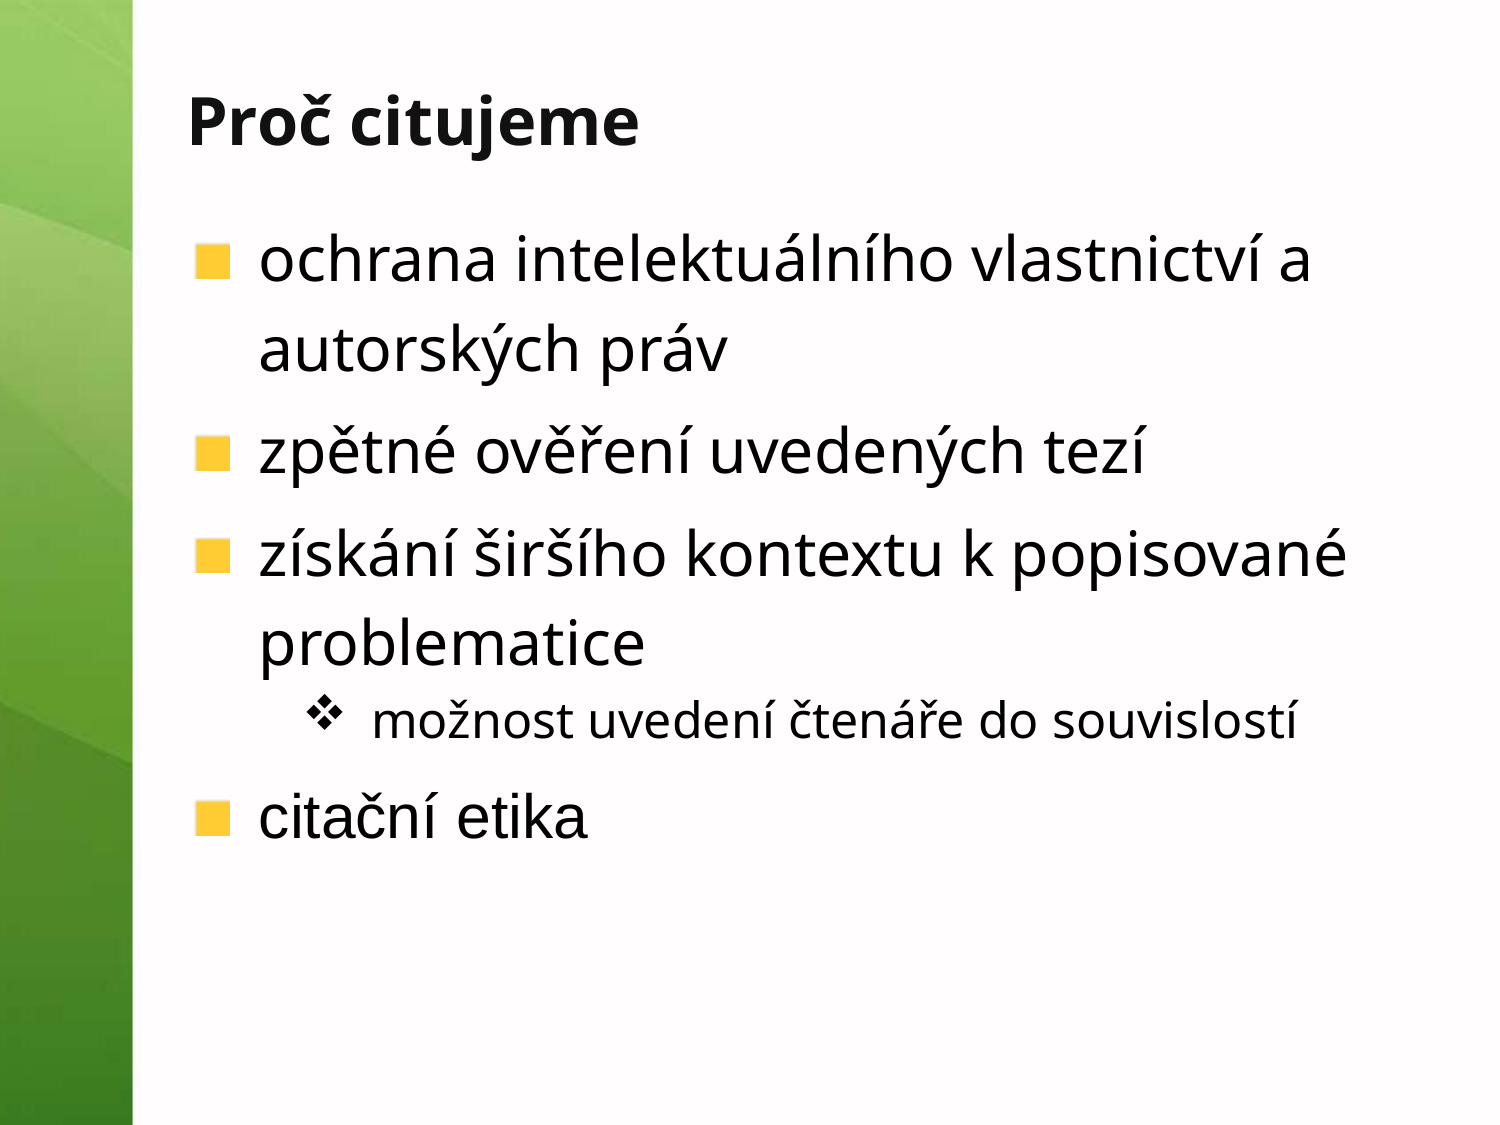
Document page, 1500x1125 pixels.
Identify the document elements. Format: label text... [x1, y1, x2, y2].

list ochrana intelektuálního vlastnictví a autorských práv zpětné ověření uvedených tezí získání širšího kontextu k popisované problematice možnost uvedení čtenáře do souvislostí citační etika [171, 196, 1483, 1094]
title Proč citujeme [171, 77, 1447, 161]
picture [0, 0, 1500, 1125]
